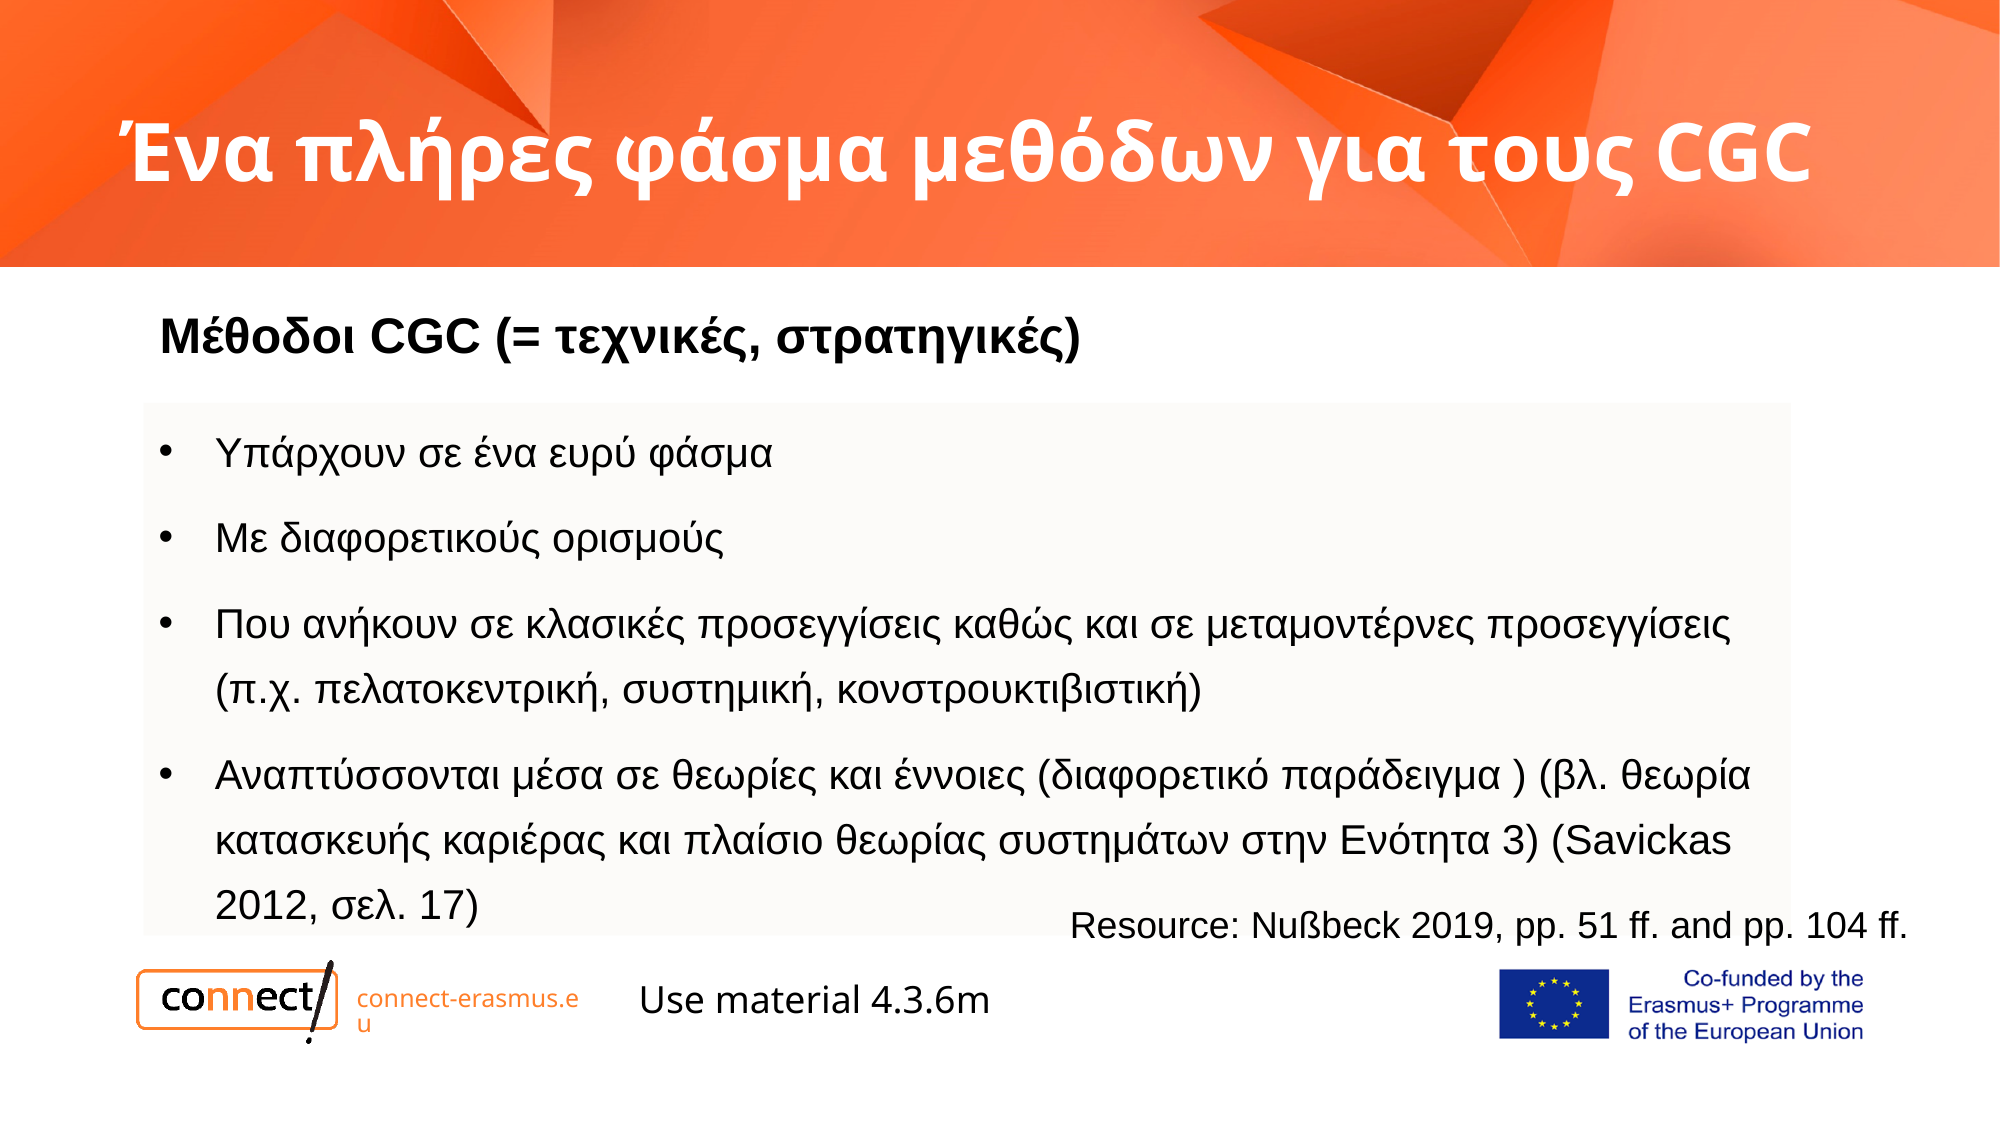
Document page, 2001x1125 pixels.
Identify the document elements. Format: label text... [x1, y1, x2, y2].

footer connect-erasmus.eu [341, 976, 607, 1022]
text_box Μέθοδοι CGC (= τεχνικές, στρατηγικές) [144, 277, 1700, 371]
text_box Υπάρχουν σε ένα ευρύ φάσμα Με διαφορετικούς ορισμούς Που ανήκουν σε κλασικές προσεγγίσεις καθώς και σε μεταμοντέρνες προσεγγίσεις (π.χ. πελατοκεντρική, συστημική, κονστρουκτιβιστική) Αναπτύσσονται μέσα σε θεωρίες και έννοιες (διαφορετικό παράδειγμα ) (βλ. θεωρία κατασκευής καριέρας και πλαίσιο θεωρίας συστημάτων στην Ενότητα 3) (Savickas 2012, σελ. 17) [143, 402, 1791, 936]
picture [136, 960, 338, 1044]
title Ένα πλήρες φάσμα μεθόδων για τους CGC [104, 95, 1830, 207]
picture [1498, 968, 1863, 1044]
text_box Use material 4.3.6m [623, 968, 1006, 1029]
picture [2, 0, 2000, 267]
text_box Resource: Nußbeck 2019, pp. 51 ff. and pp. 104 ff. [1055, 893, 2000, 953]
